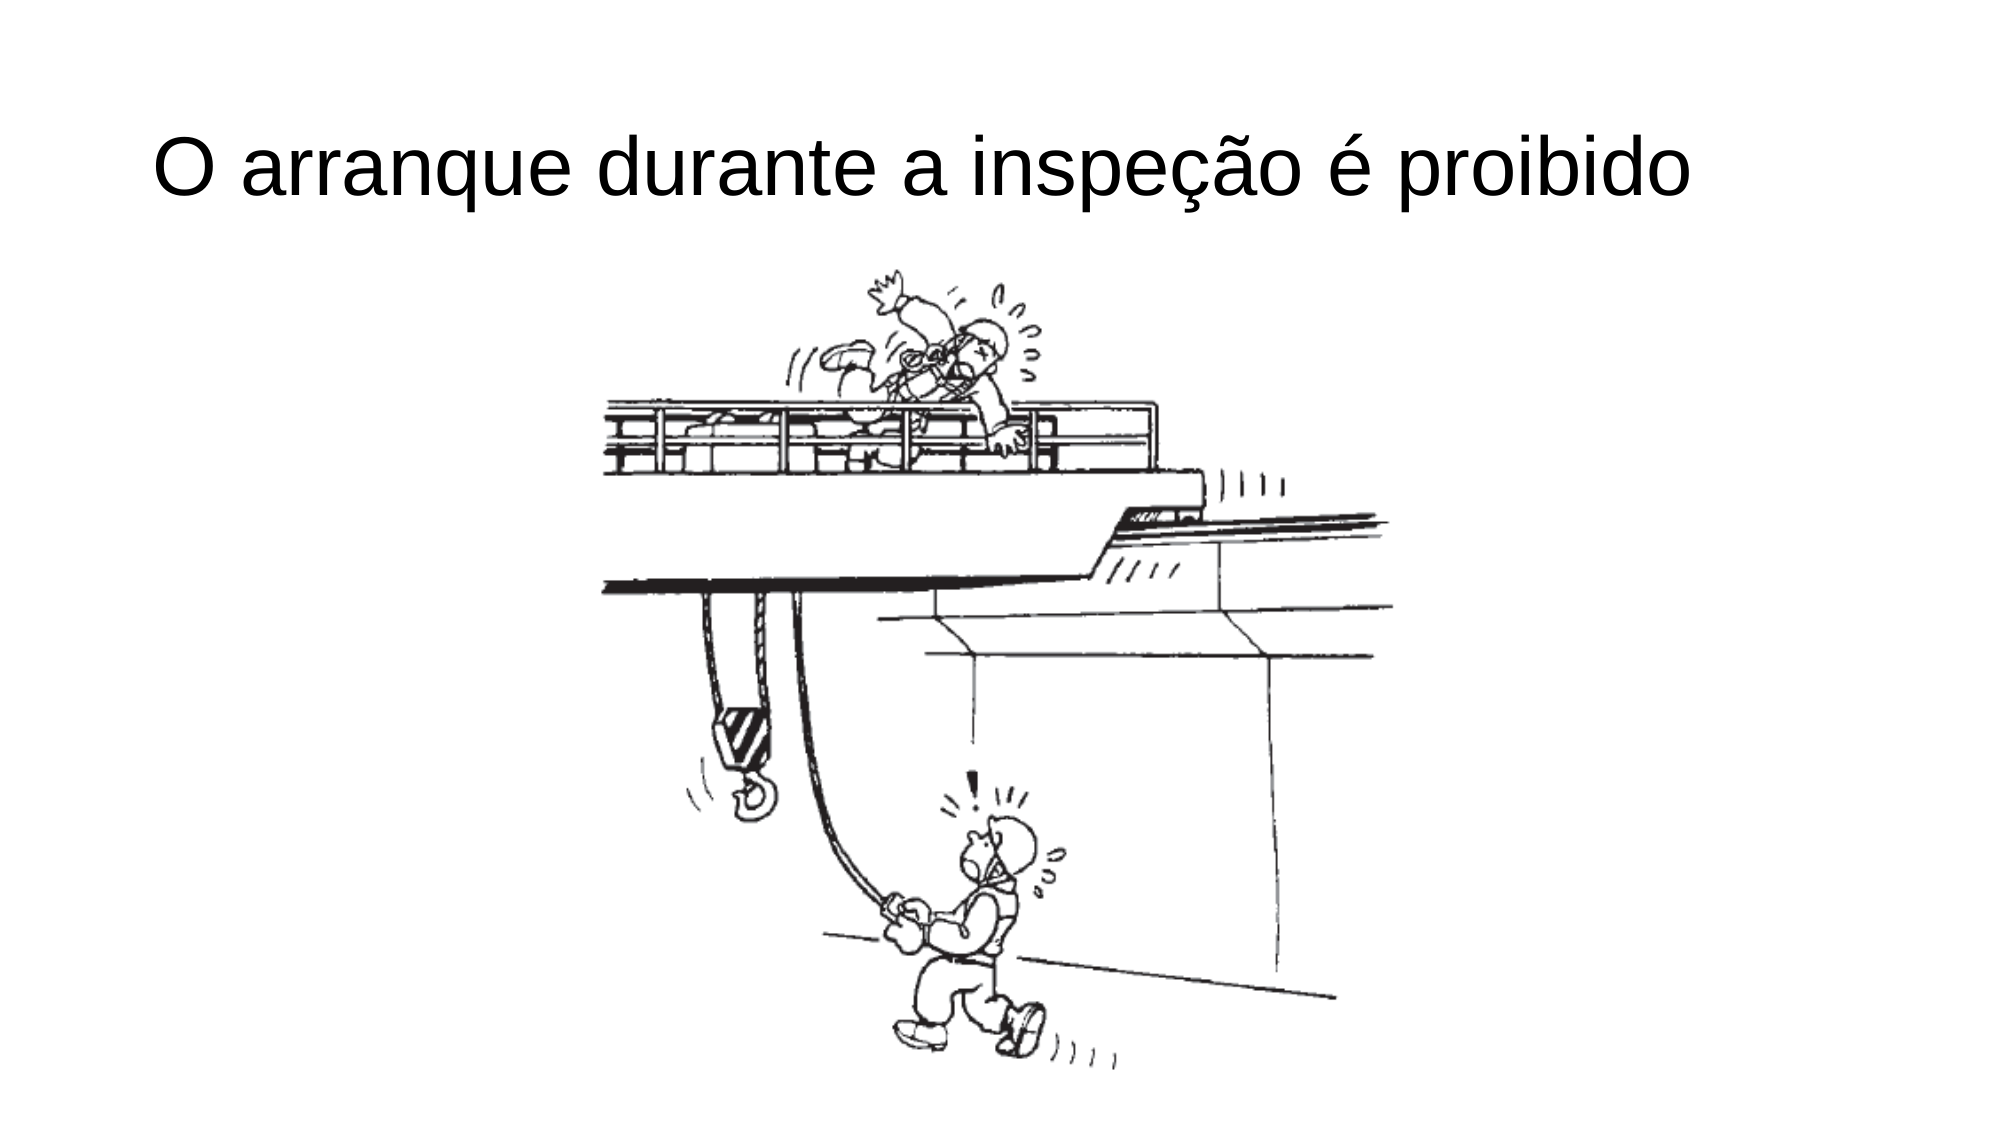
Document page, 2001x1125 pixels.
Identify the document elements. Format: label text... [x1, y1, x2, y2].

title O arranque durante a inspeção é proibido [137, 59, 1863, 278]
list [561, 248, 1425, 1090]
